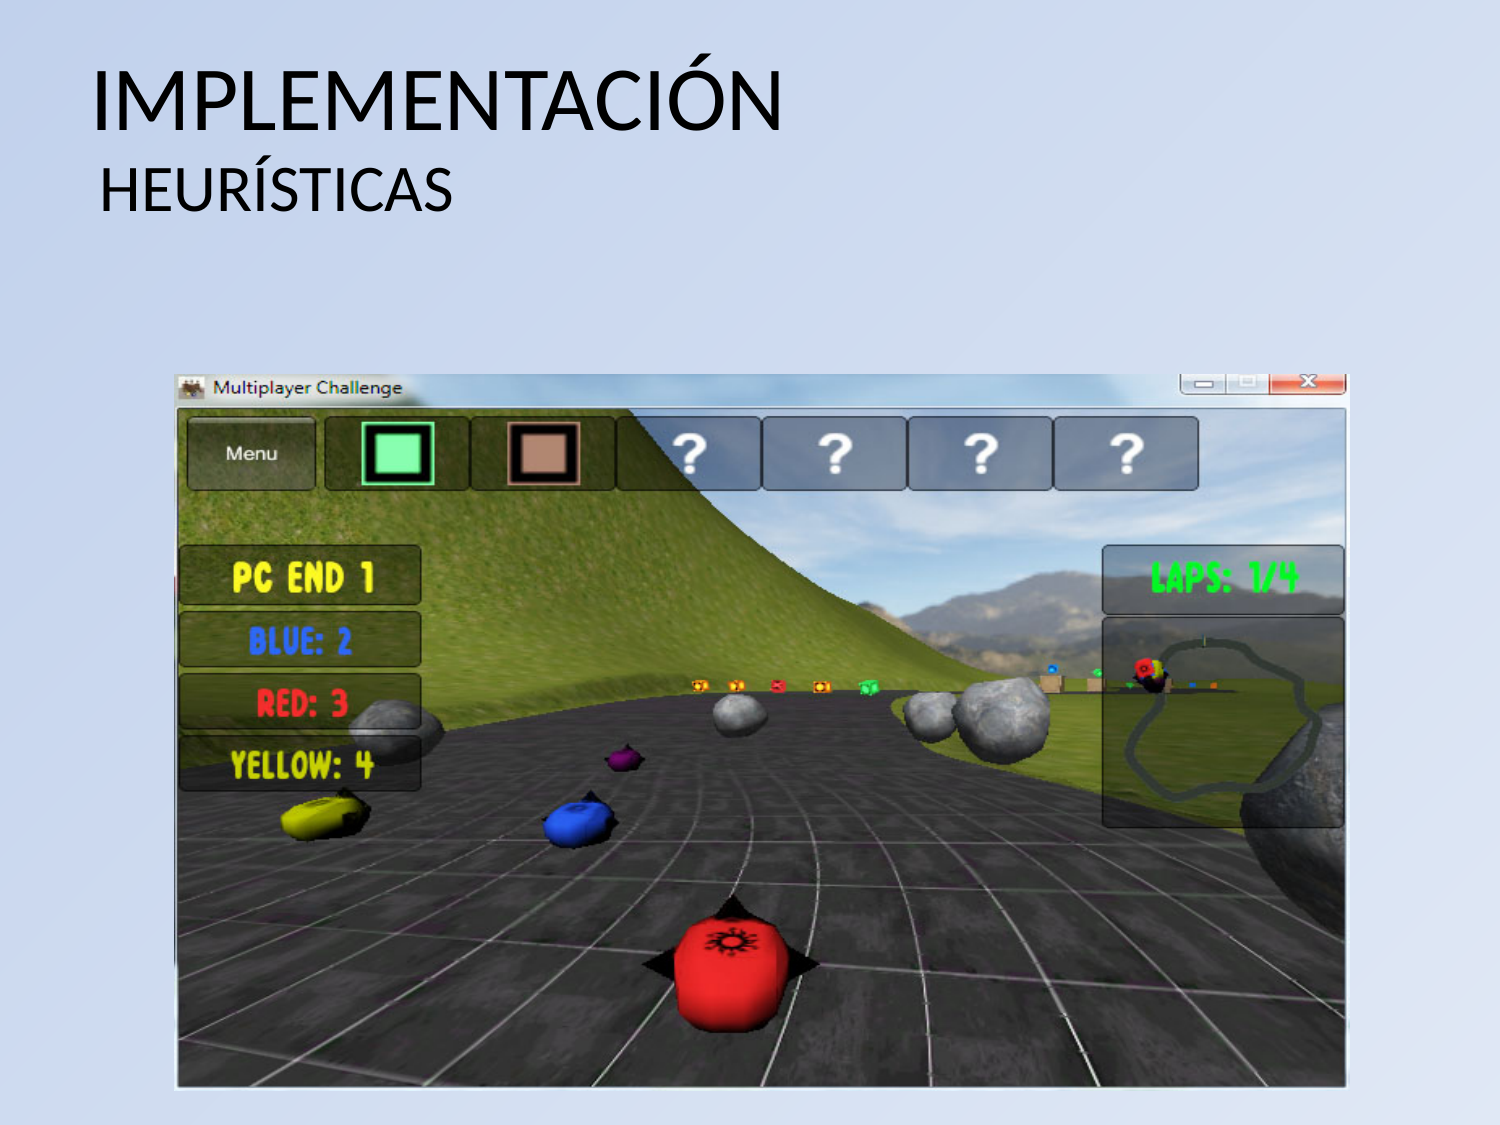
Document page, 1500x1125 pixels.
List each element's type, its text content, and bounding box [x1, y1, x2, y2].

text_box HEURÍSTICAS [85, 137, 469, 233]
title IMPLEMENTACIÓN [75, 0, 1425, 188]
picture [174, 374, 1351, 1091]
